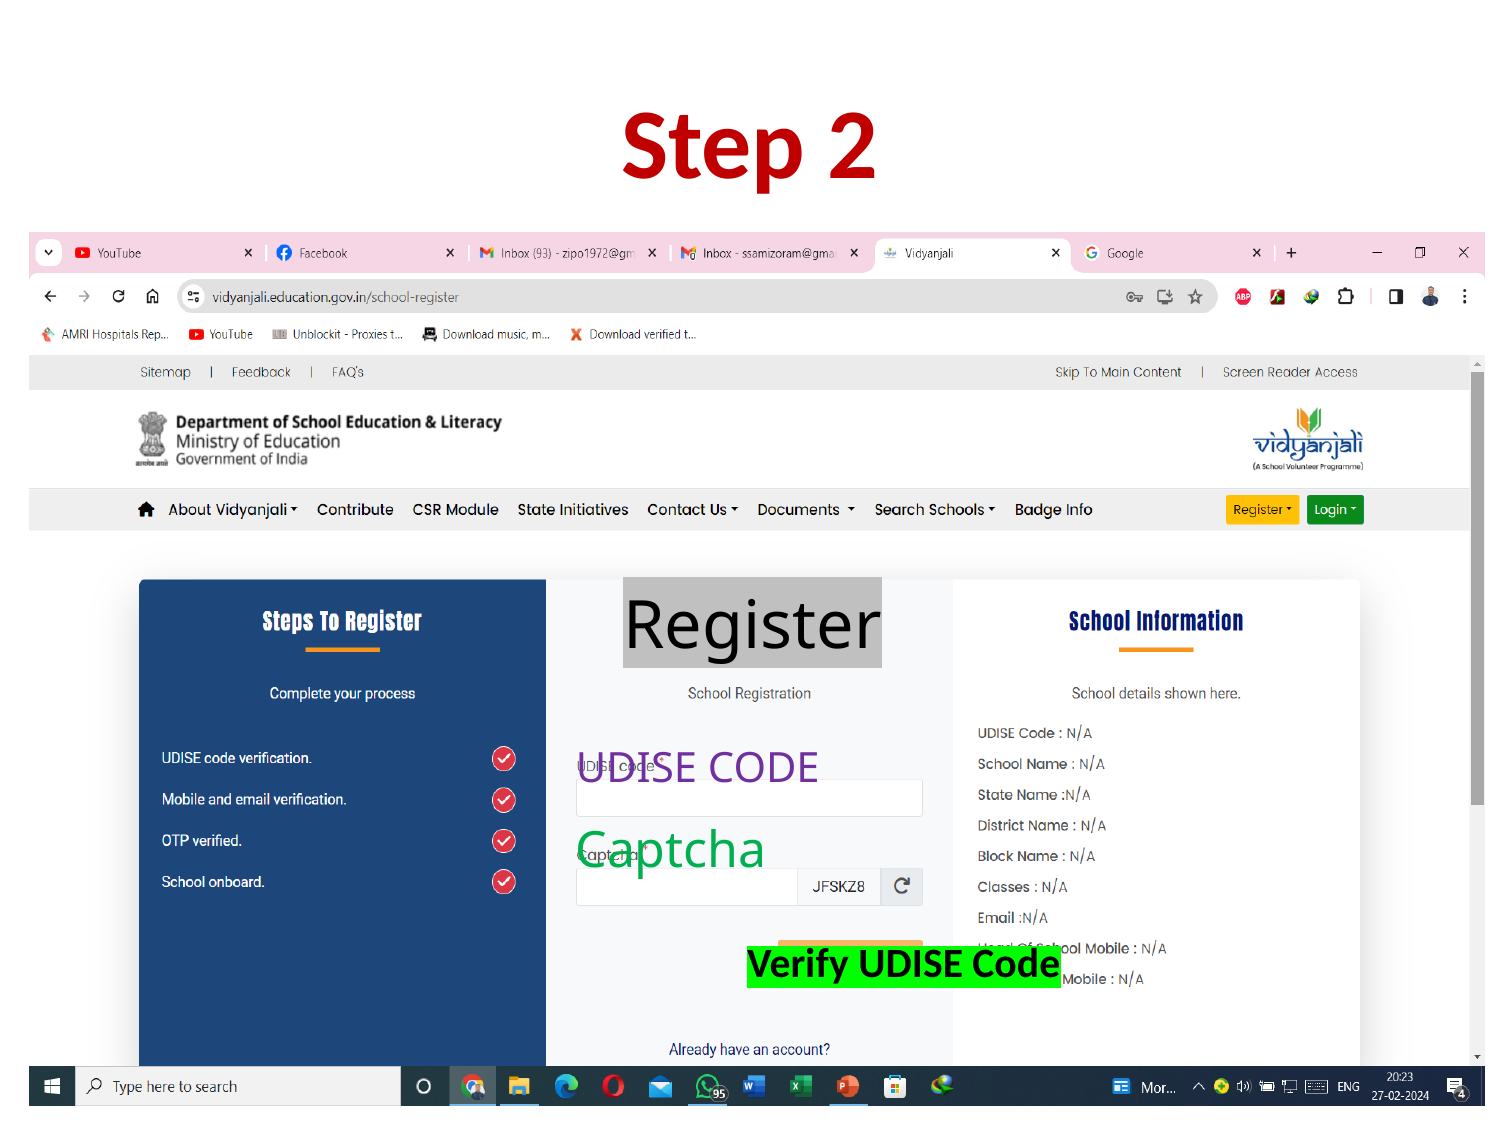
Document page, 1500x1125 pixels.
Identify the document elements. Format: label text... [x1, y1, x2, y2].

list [29, 232, 1485, 1107]
title Step 2 [75, 45, 1425, 230]
